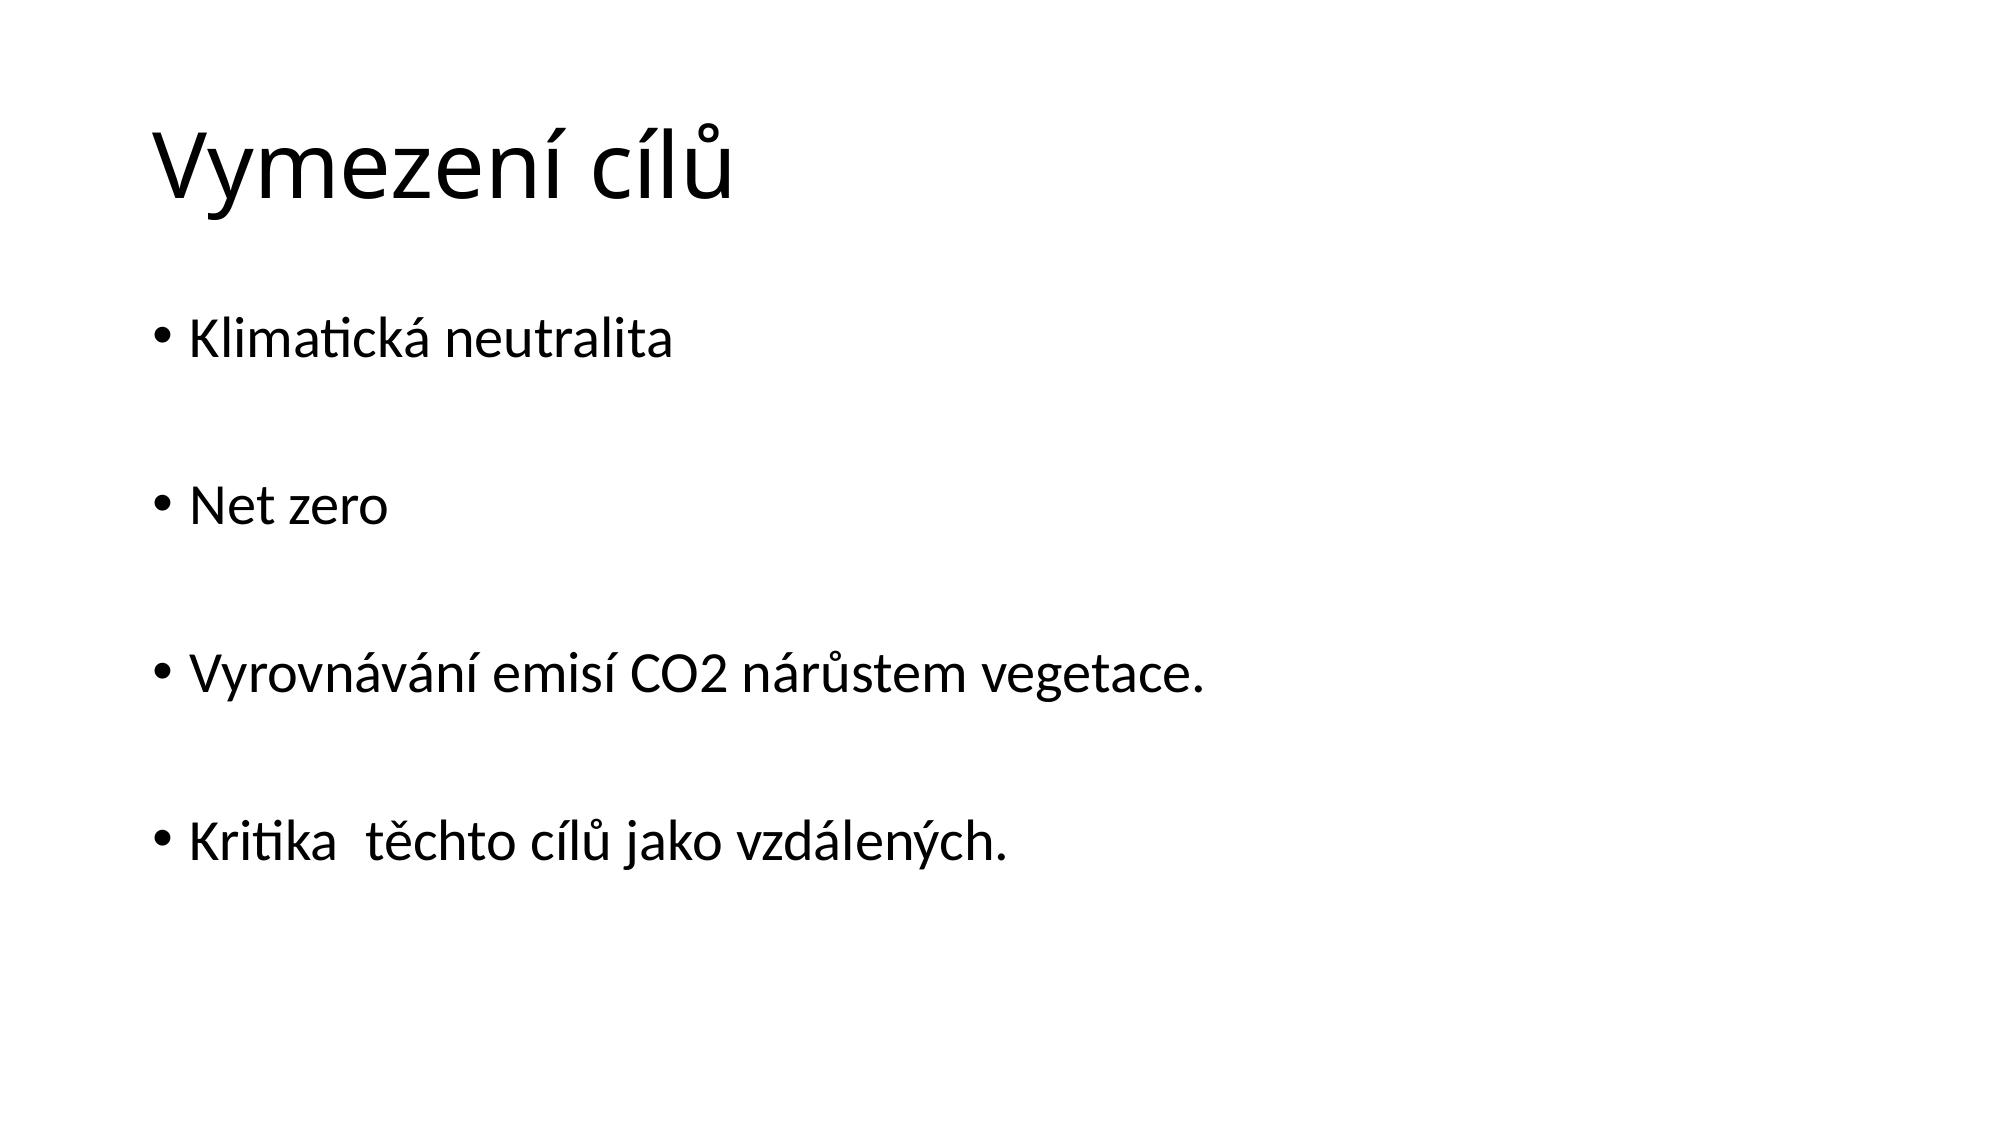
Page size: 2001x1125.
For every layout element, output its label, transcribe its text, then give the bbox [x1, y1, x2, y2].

list Klimatická neutralita Net zero Vyrovnávání emisí CO2 nárůstem vegetace. Kritika těchto cílů jako vzdálených. [137, 299, 1863, 1014]
title Vymezení cílů [137, 59, 1863, 278]
